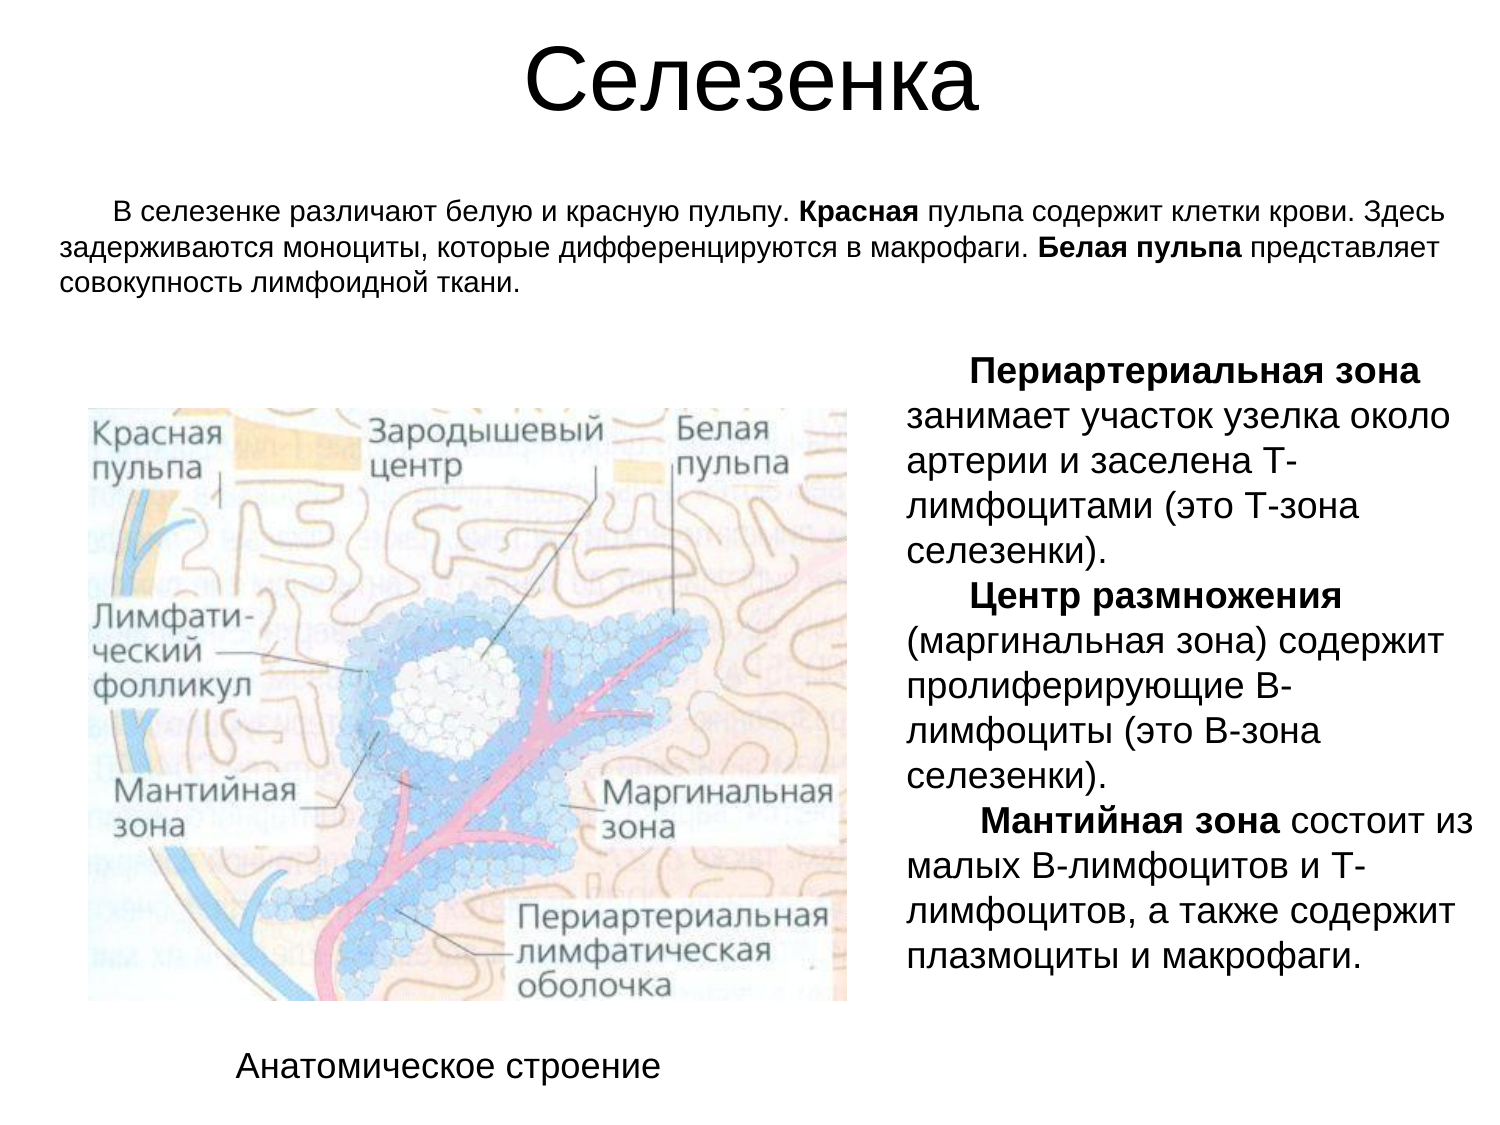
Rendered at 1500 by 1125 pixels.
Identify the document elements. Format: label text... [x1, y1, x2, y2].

picture [88, 408, 847, 1001]
list В селезенке различают белую и красную пульпу. Красная пульпа содержит клетки крови. Здесь задерживаются моноциты, которые дифференцируются в макрофаги. Белая пульпа представляет совокупность лимфоидной ткани. [0, 184, 1500, 350]
title Селезенка [76, 0, 1427, 148]
list Анатомическое строение [88, 1034, 810, 1094]
text_box Периартериальная зона занимает участок узелка около артерии и заселена Т-лимфоцитами (это Т-зона селезенки). Центр размножения (маргинальная зона) содержит пролиферирующие В-лимфоциты (это В-зона селезенки). Мантийная зона состоит из малых В-лимфоцитов и Т-лимфоцитов, а также содержит плазмоциты и макрофаги. [891, 337, 1500, 984]
